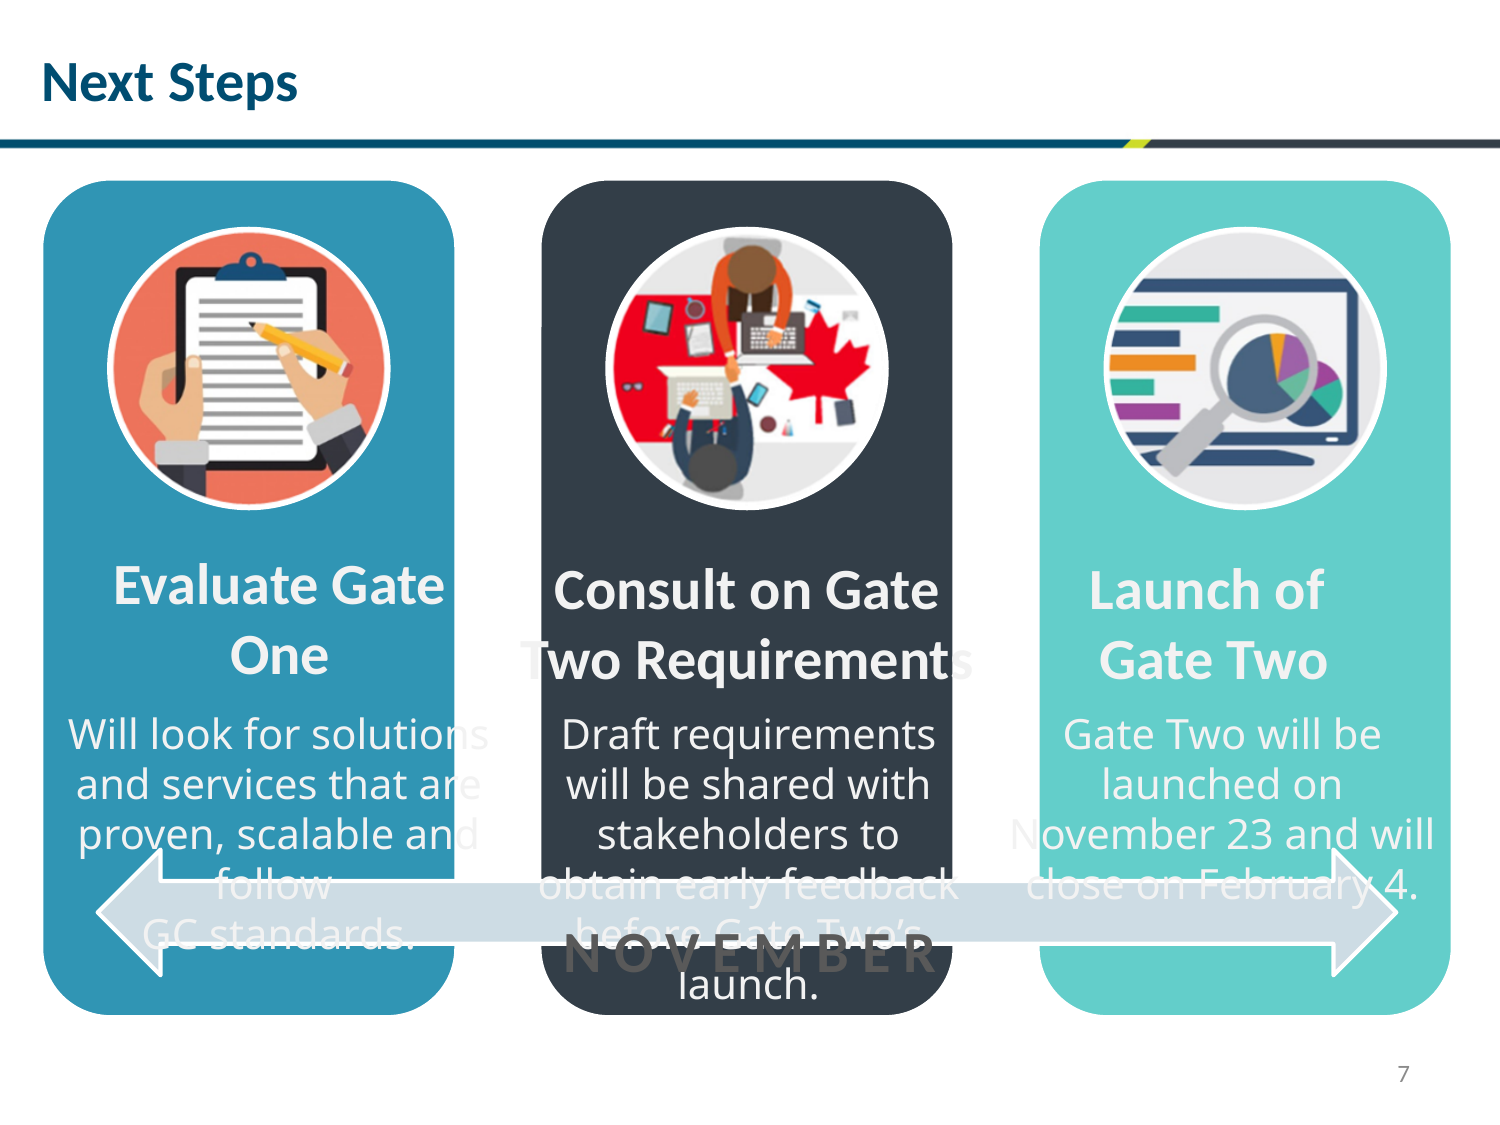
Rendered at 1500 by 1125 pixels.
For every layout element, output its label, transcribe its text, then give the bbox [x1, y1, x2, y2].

slide_number 7 [1074, 1042, 1425, 1103]
list Next Steps [41, 42, 933, 111]
picture [0, 0, 1500, 1125]
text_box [41, 178, 1454, 1018]
